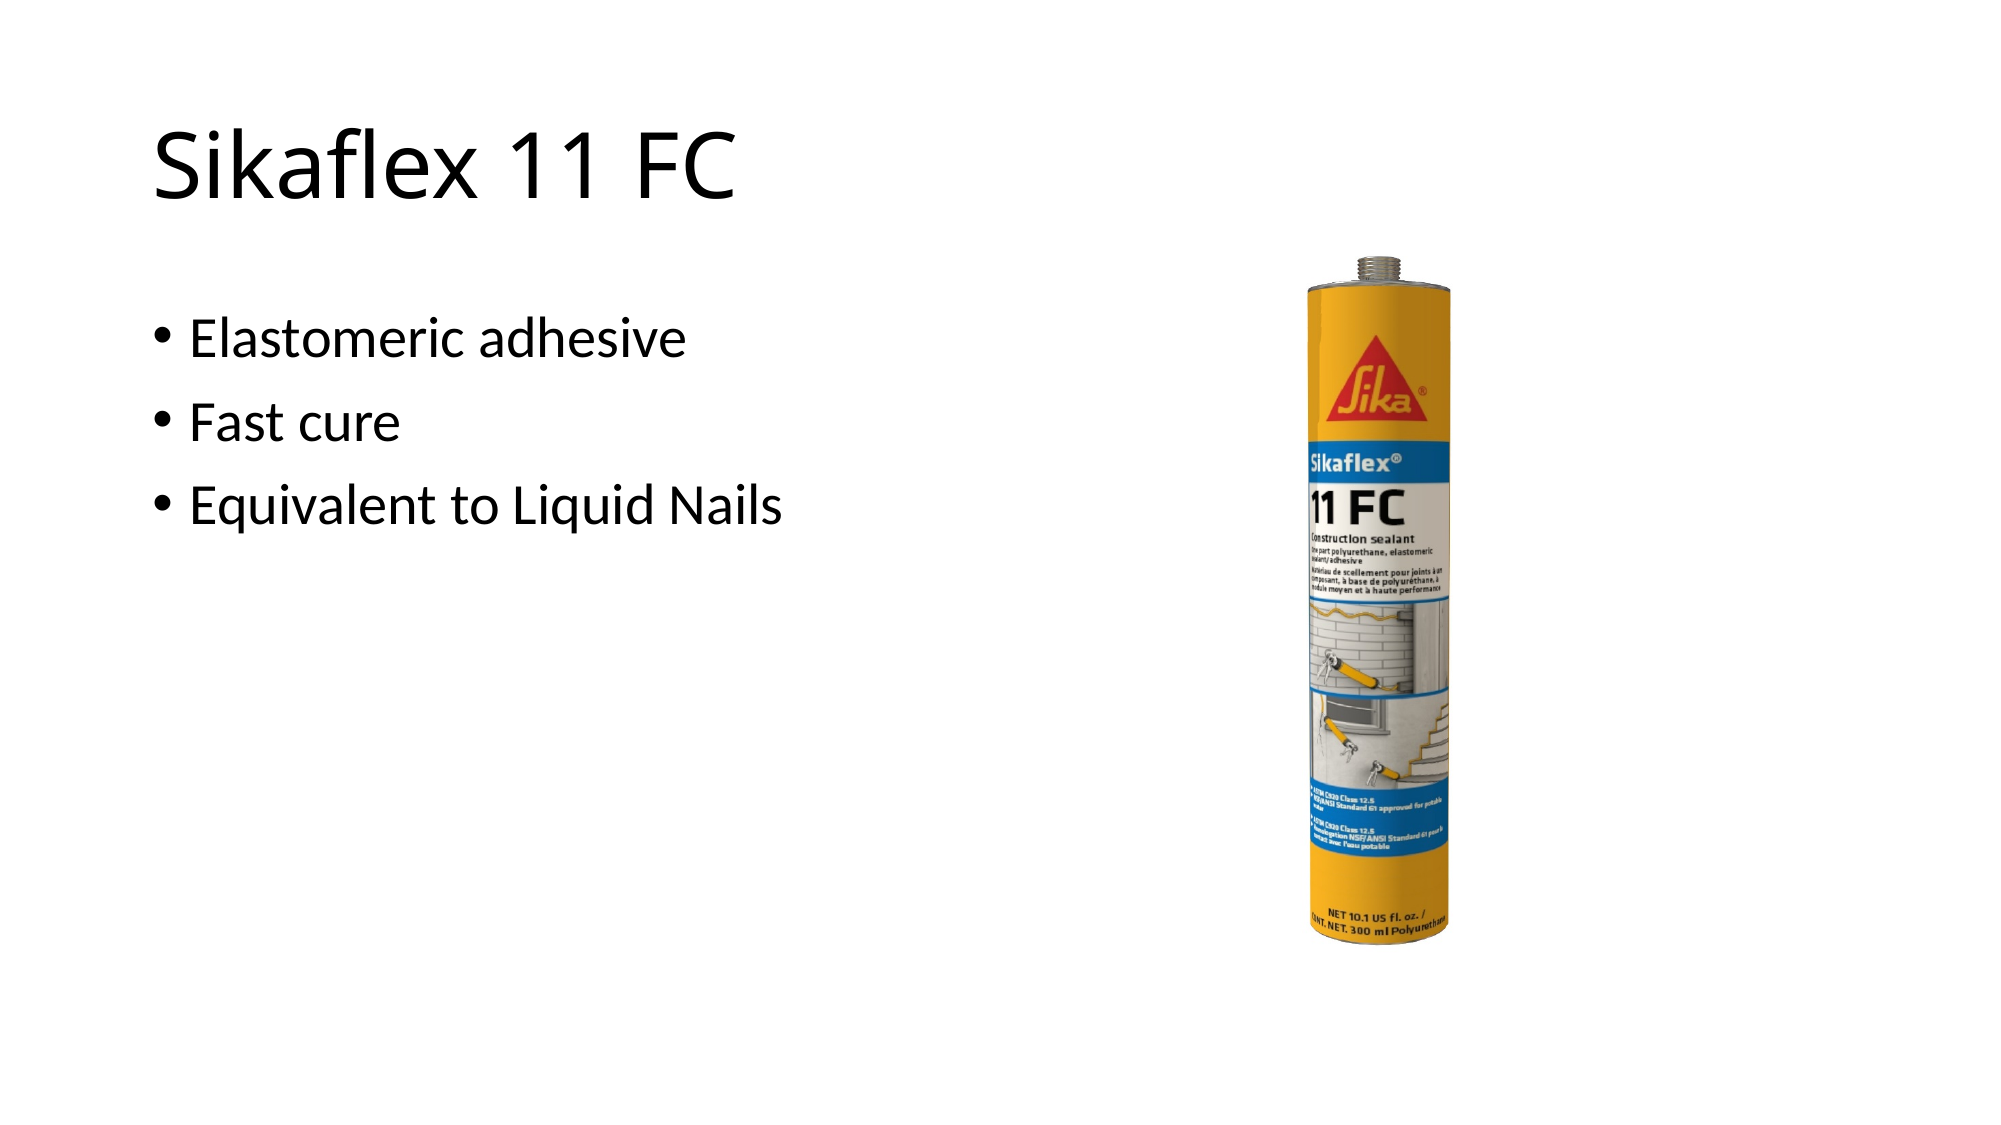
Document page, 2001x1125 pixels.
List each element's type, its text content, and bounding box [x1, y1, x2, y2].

list Elastomeric adhesive Fast cure Equivalent to Liquid Nails [137, 299, 951, 1014]
title Sikaflex 11 FC [137, 59, 1863, 278]
picture [951, 168, 1823, 1041]
